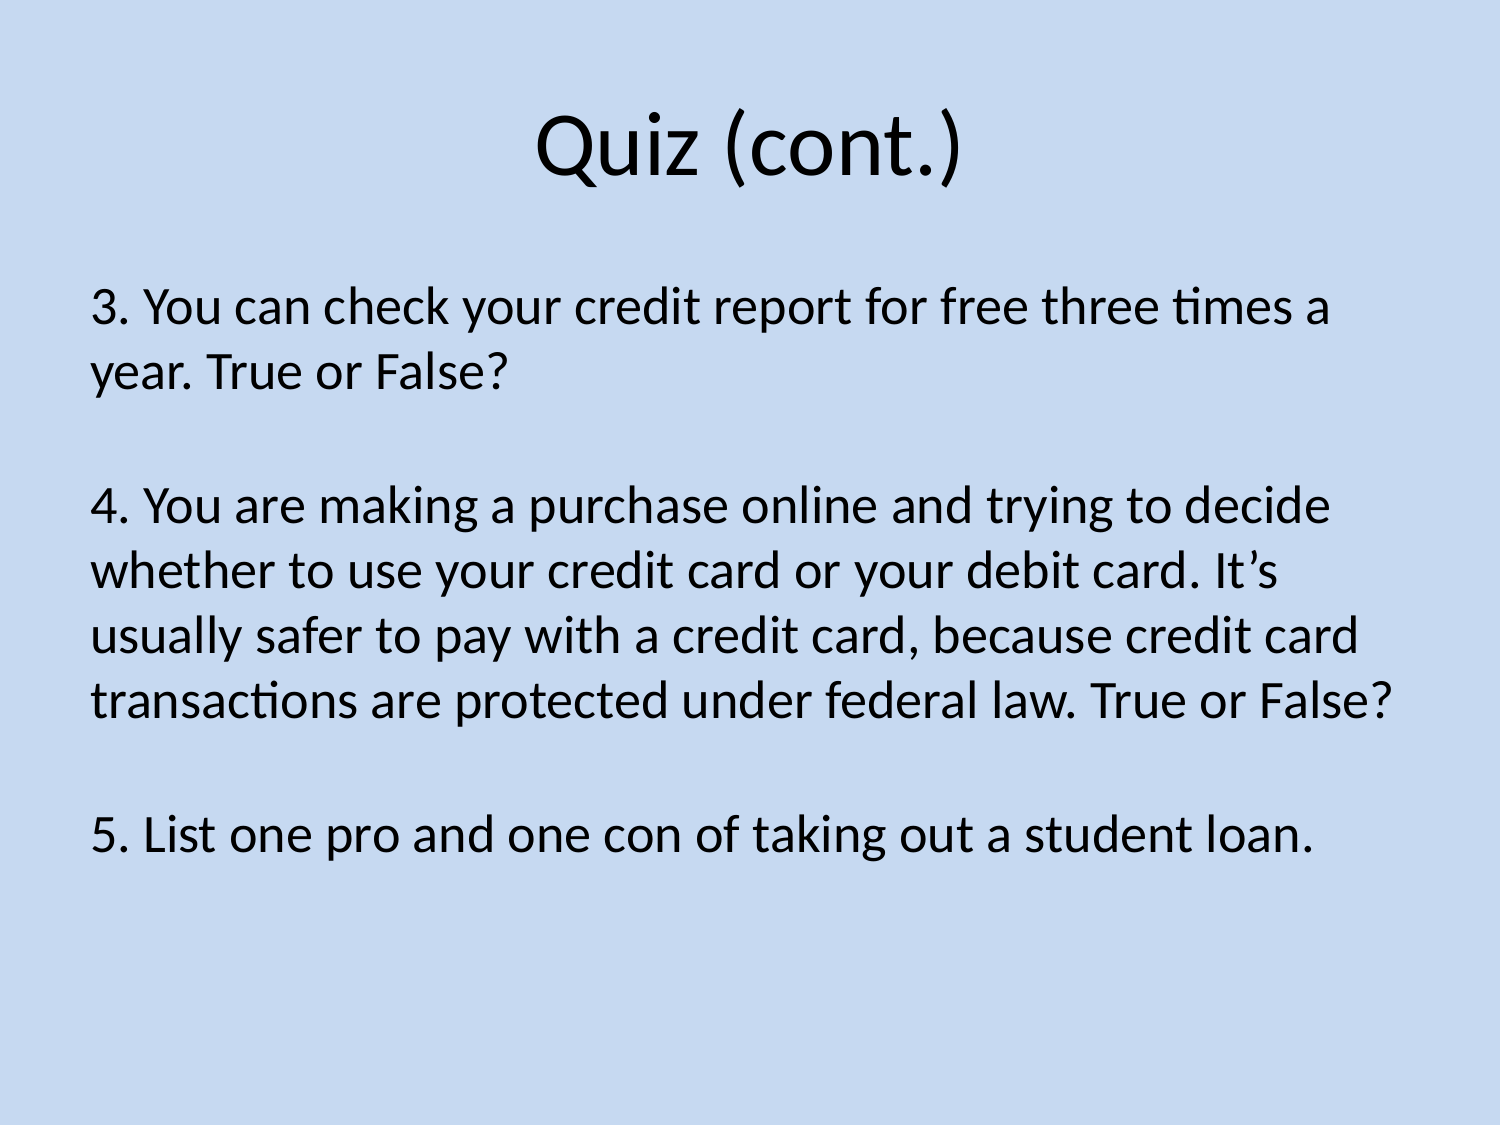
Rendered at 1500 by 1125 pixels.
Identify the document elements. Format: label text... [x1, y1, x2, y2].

list 3. You can check your credit report for free three times a year. True or False? 4. You are making a purchase online and trying to decide whether to use your credit card or your debit card. It’s usually safer to pay with a credit card, because credit card transactions are protected under federal law. True or False? 5. List one pro and one con of taking out a student loan. [75, 262, 1425, 1005]
title Quiz (cont.) [75, 45, 1425, 233]
